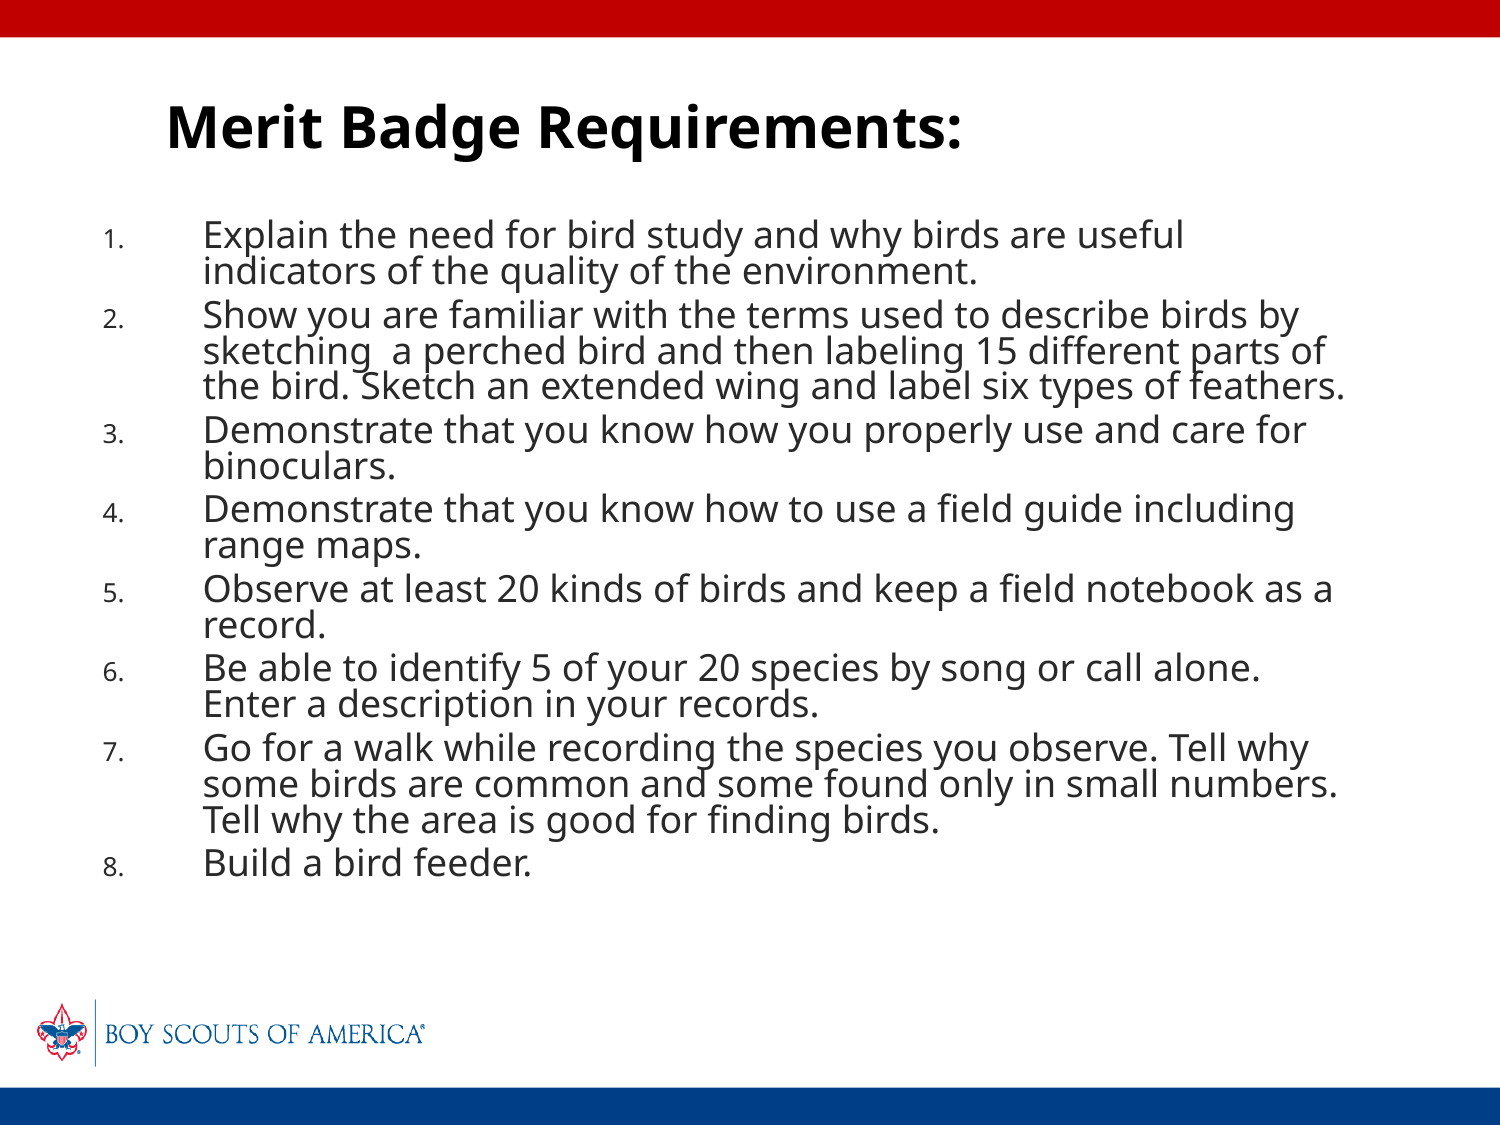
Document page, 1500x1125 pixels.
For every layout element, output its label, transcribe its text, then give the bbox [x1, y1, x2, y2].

title Merit Badge Requirements: [150, 99, 1325, 212]
picture [37, 999, 425, 1067]
list Explain the need for bird study and why birds are useful indicators of the quality of the environment. Show you are familiar with the terms used to describe birds by sketching a perched bird and then labeling 15 different parts of the bird. Sketch an extended wing and label six types of feathers. Demonstrate that you know how you properly use and care for binoculars. Demonstrate that you know how to use a field guide including range maps. Observe at least 20 kinds of birds and keep a field notebook as a record. Be able to identify 5 of your 20 species by song or call alone. Enter a description in your records. Go for a walk while recording the species you observe. Tell why some birds are common and some found only in small numbers. Tell why the area is good for finding birds. Build a bird feeder. [87, 212, 1375, 963]
